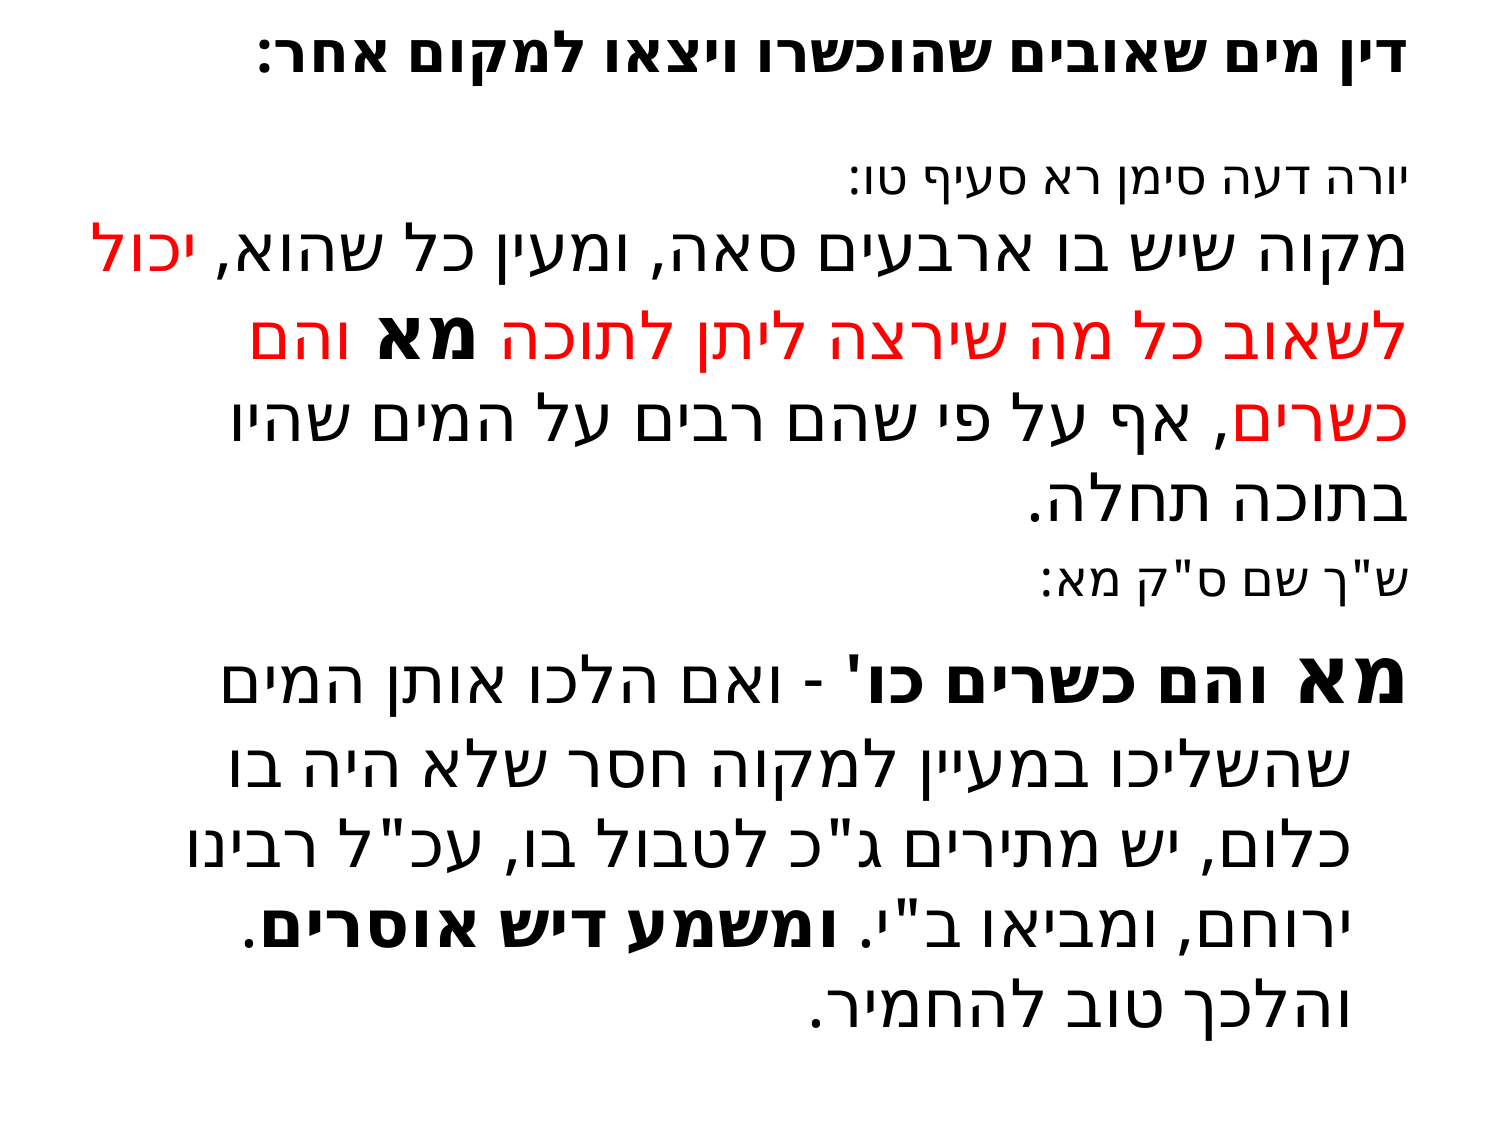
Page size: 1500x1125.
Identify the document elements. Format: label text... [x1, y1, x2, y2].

list ש"ך שם ס"ק מא: מא והם כשרים כו' - ואם הלכו אותן המים שהשליכו במעיין למקוה חסר שלא היה בו כלום, יש מתירים ג"כ לטבול בו, עכ"ל רבינו ירוחם, ומביאו ב"י. ומשמע דיש אוסרים. והלכך טוב להחמיר. [75, 539, 1425, 1079]
title דין מים שאובים שהוכשרו ויצאו למקום אחר: יורה דעה סימן רא סעיף טו: מקוה שיש בו ארבעים סאה, ומעין כל שהוא, יכול לשאוב כל מה שירצה ליתן לתוכה מא והם כשרים, אף על פי שהם רבים על המים שהיו בתוכה תחלה. [75, 45, 1425, 504]
